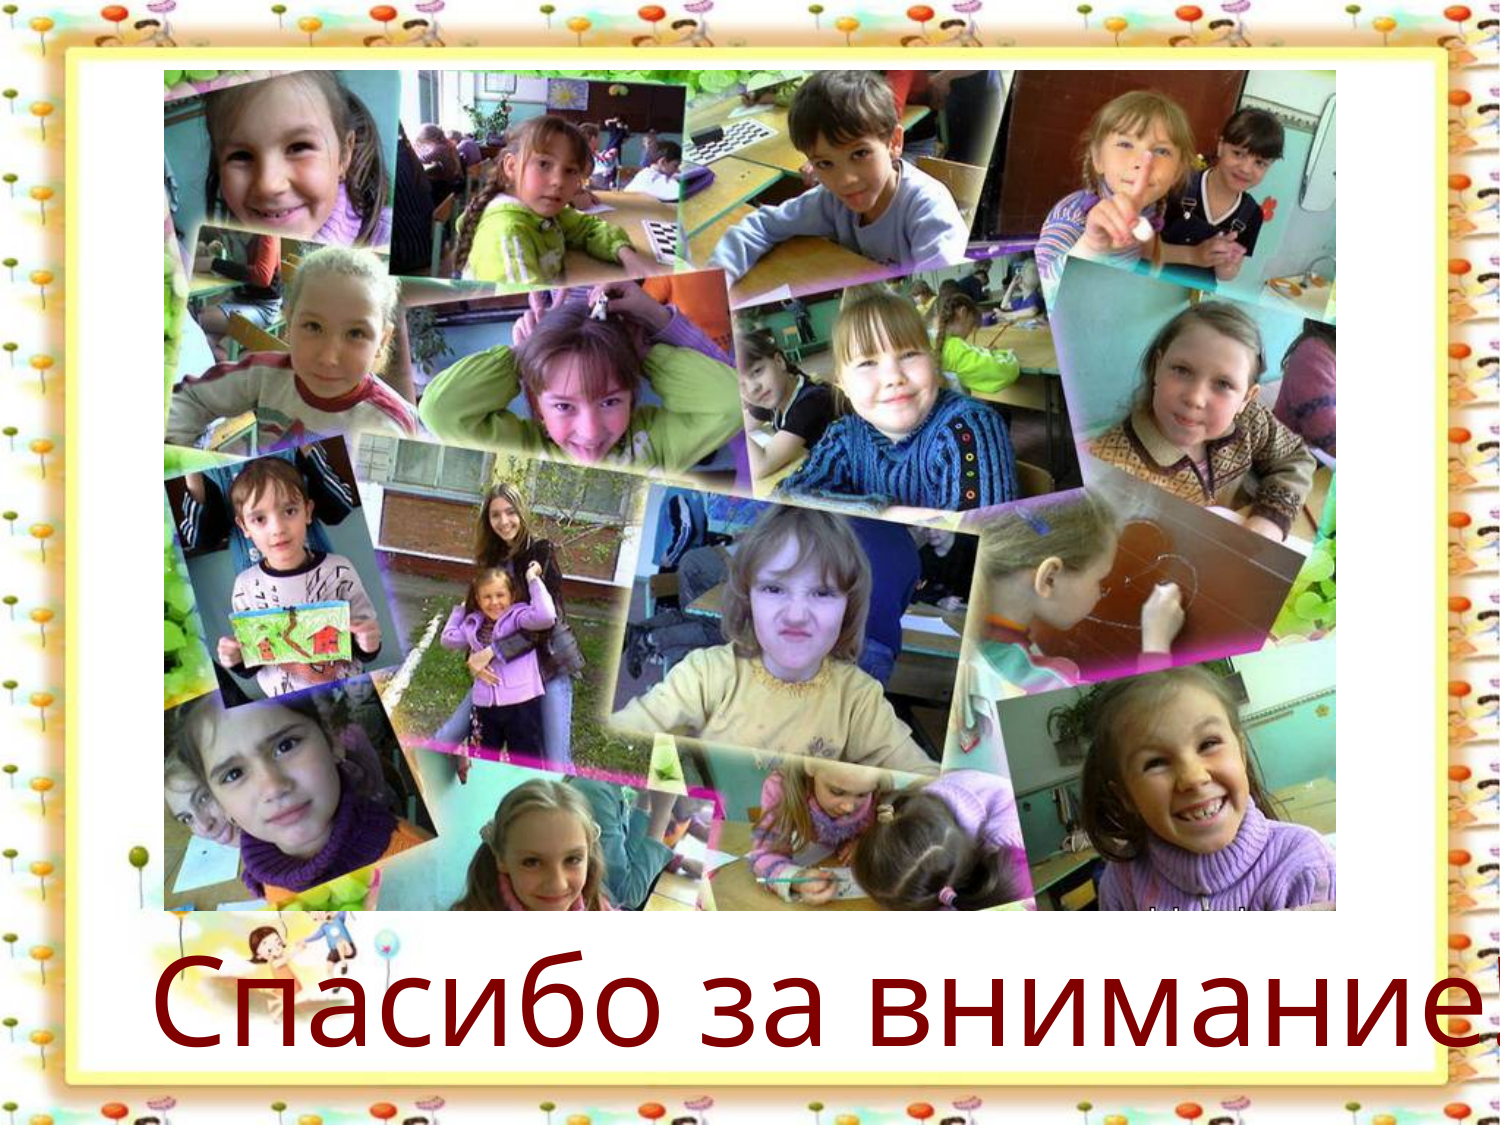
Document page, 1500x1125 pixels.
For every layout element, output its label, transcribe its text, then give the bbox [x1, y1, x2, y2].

picture [0, 0, 1500, 1125]
text_box Спасибо за внимание! [133, 913, 1500, 1079]
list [163, 70, 1337, 911]
